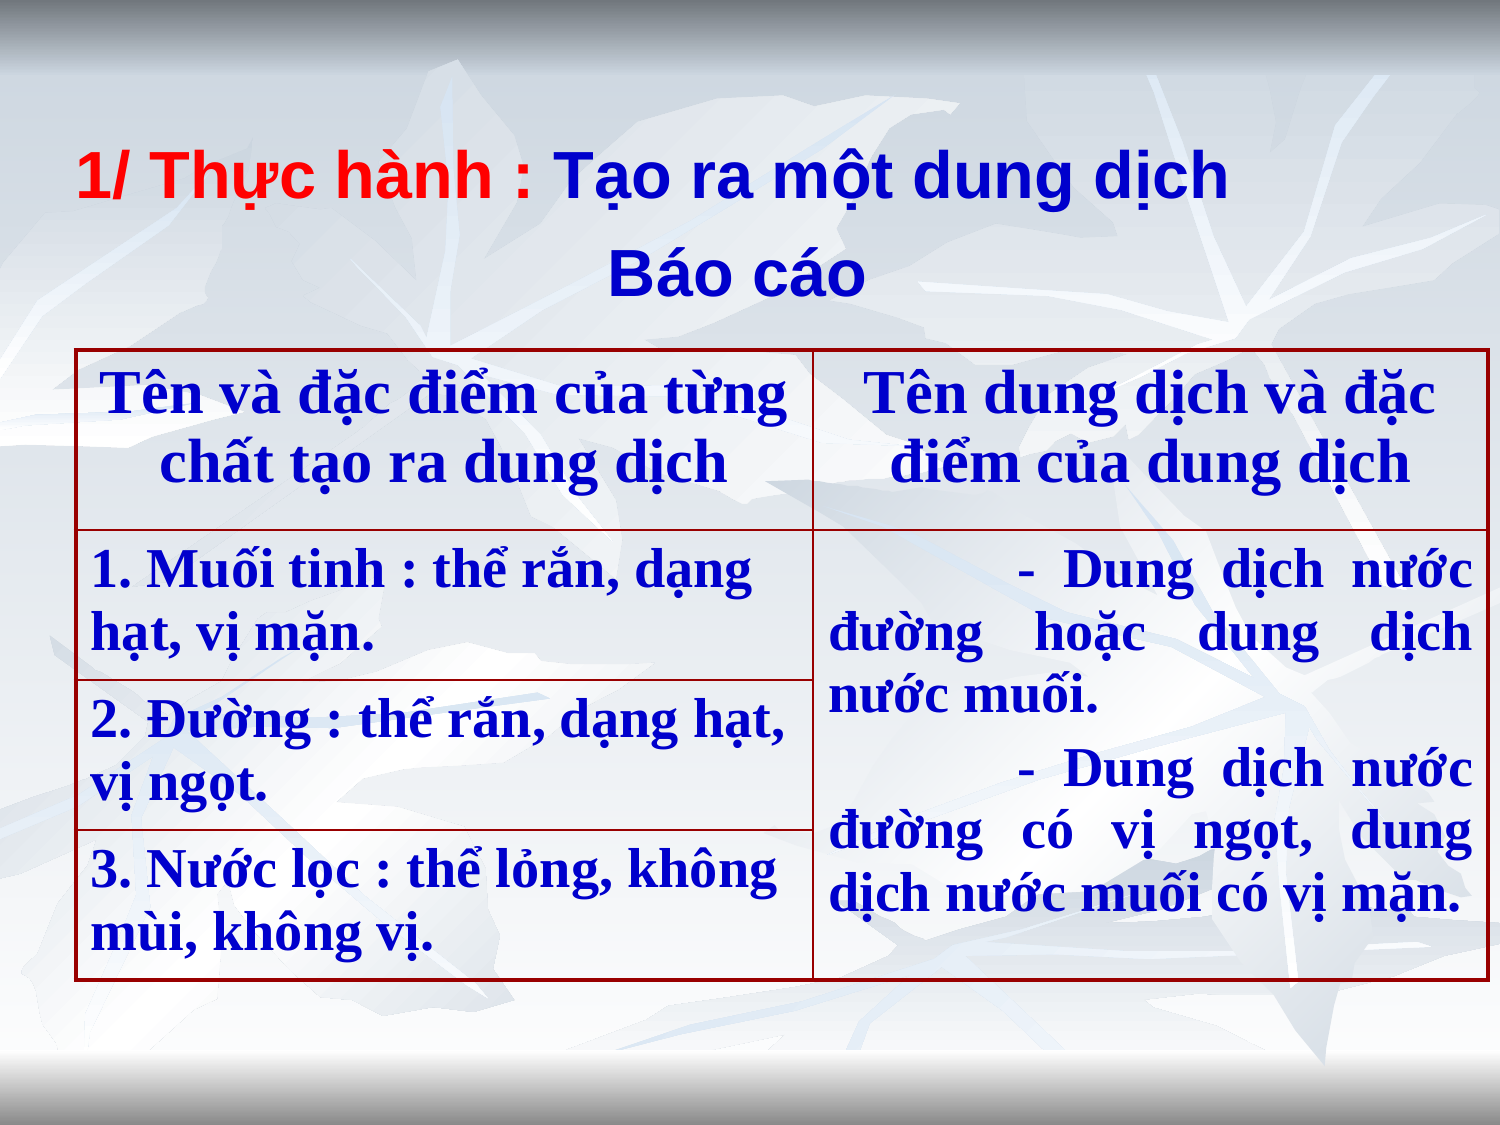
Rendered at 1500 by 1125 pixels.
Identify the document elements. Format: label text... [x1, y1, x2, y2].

table_cell 2. Đường : thể rắn, dạng hạt, vị ngọt. [78, 681, 812, 829]
table_cell - Dung dịch nước đường hoặc dung dịch nước muối. - Dung dịch nước đường có vị ngọt, dung dịch nước muối có vị mặn. [814, 531, 1486, 978]
table_header Tên và đặc điểm của từng chất tạo ra dung dịch [78, 352, 812, 529]
table_cell 3. Nước lọc : thể lỏng, không mùi, không vị. [78, 831, 812, 978]
text_box Báo cáo [525, 222, 950, 317]
table_cell 1. Muối tinh : thể rắn, dạng hạt, vị mặn. [78, 531, 812, 679]
table_header Tên dung dịch và đặc điểm của dung dịch [814, 352, 1486, 529]
text_box 1/ Thực hành : Tạo ra một dung dịch [60, 124, 1249, 220]
